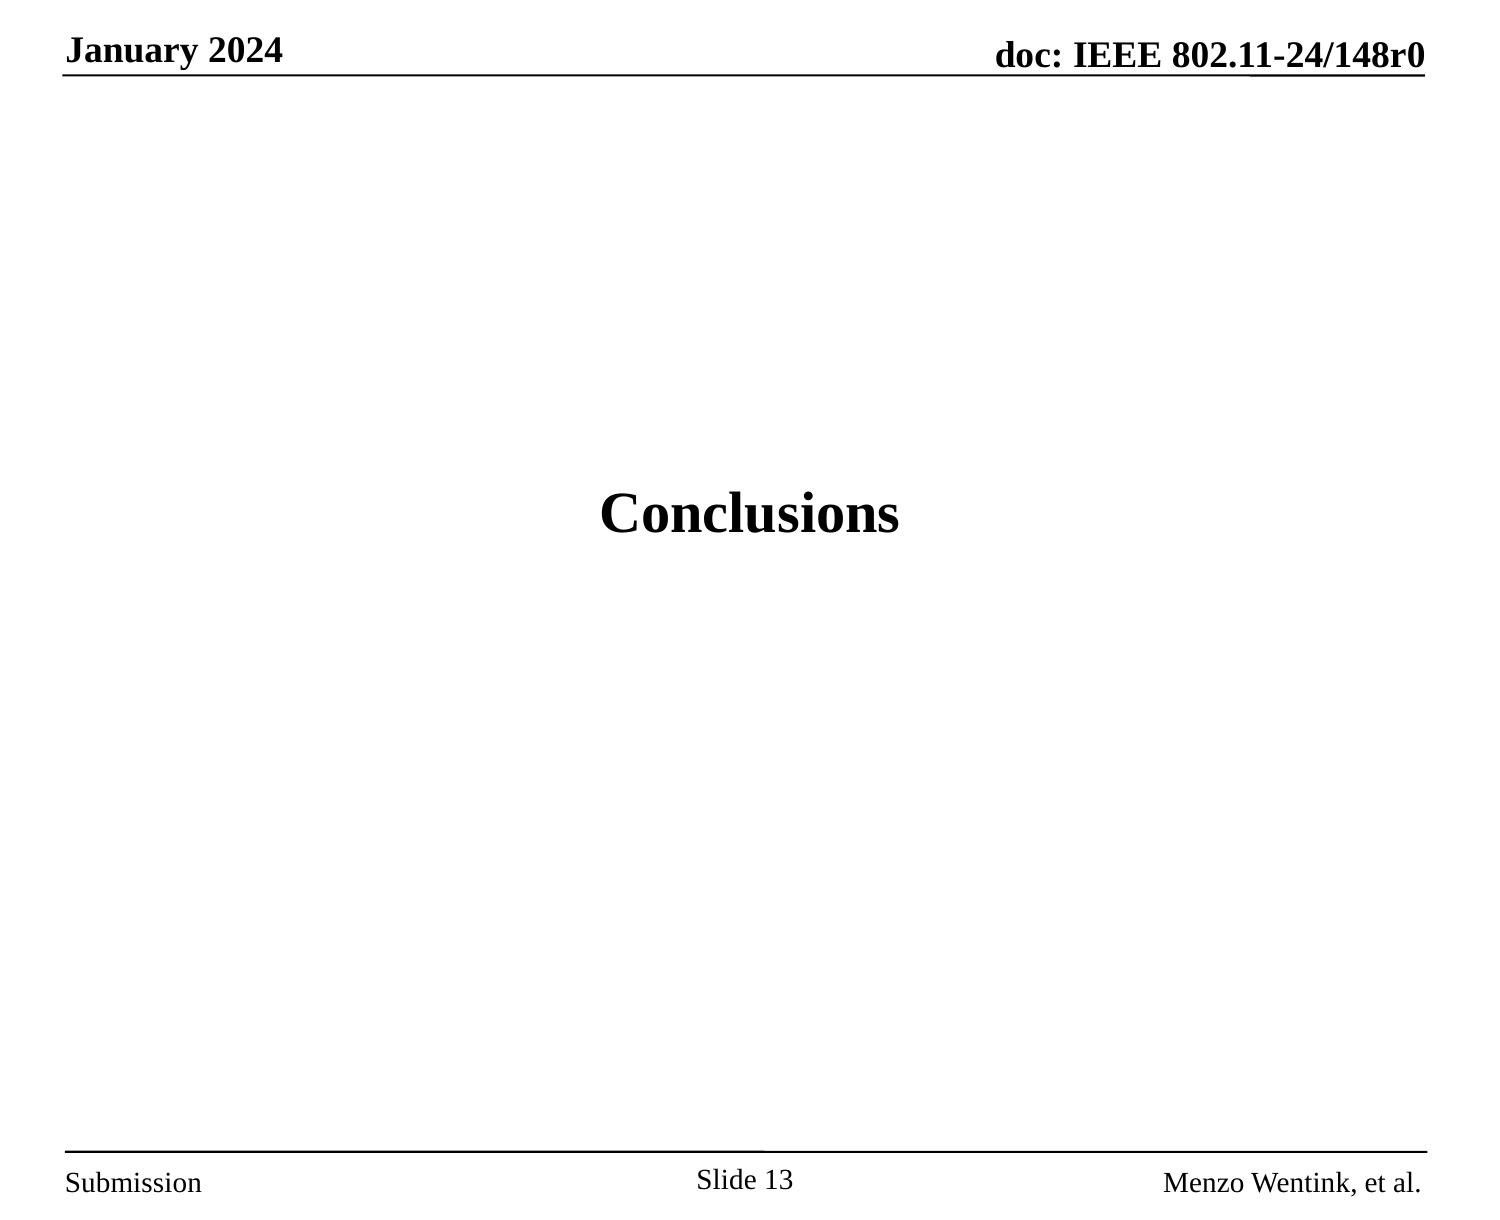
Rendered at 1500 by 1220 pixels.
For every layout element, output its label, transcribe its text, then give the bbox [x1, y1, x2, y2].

slide_number Slide 13 [693, 1160, 797, 1196]
title Conclusions [112, 378, 1388, 641]
